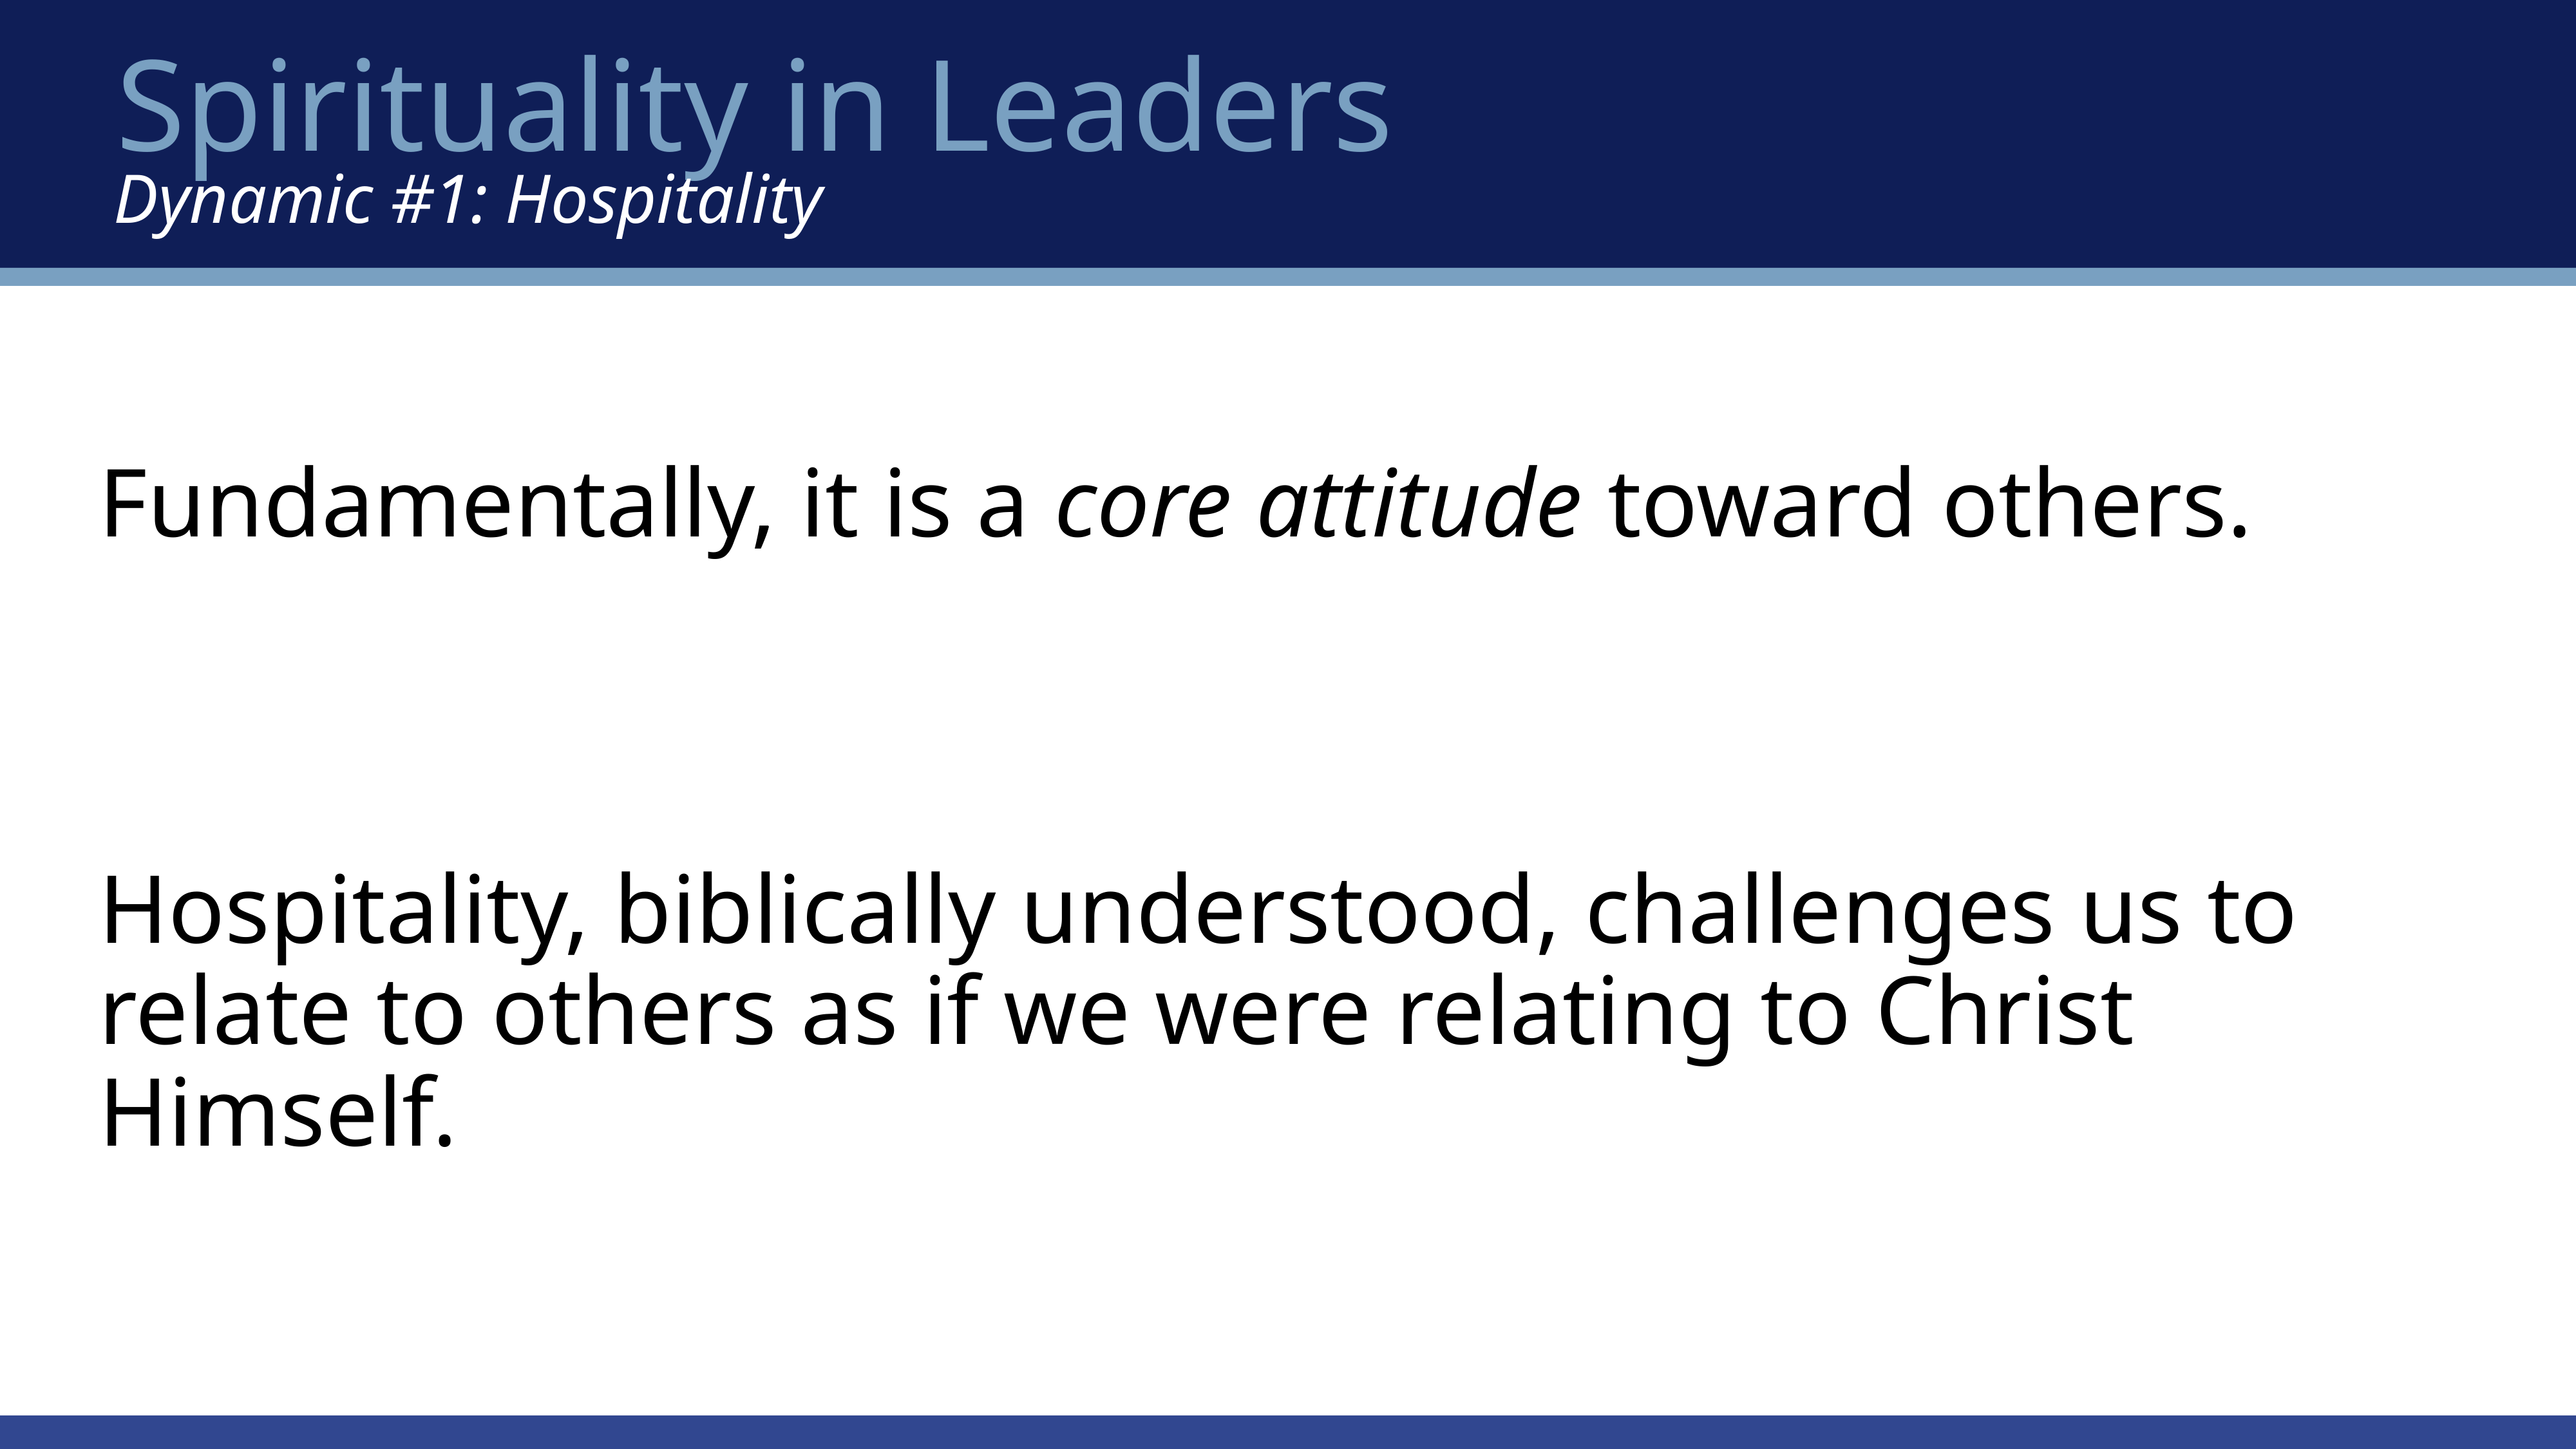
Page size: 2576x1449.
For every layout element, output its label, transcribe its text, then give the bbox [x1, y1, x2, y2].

text_box Dynamic #1: Hospitality [108, 150, 2430, 272]
title Fundamentally, it is a core attitude toward others. [93, 450, 2446, 648]
picture [0, 0, 2576, 1449]
text_box Hospitality, biblically understood, challenges us to relate to others as if we were relating to Christ Himself. [93, 857, 2445, 1162]
text_box Spirituality in Leaders [111, 0, 1455, 150]
